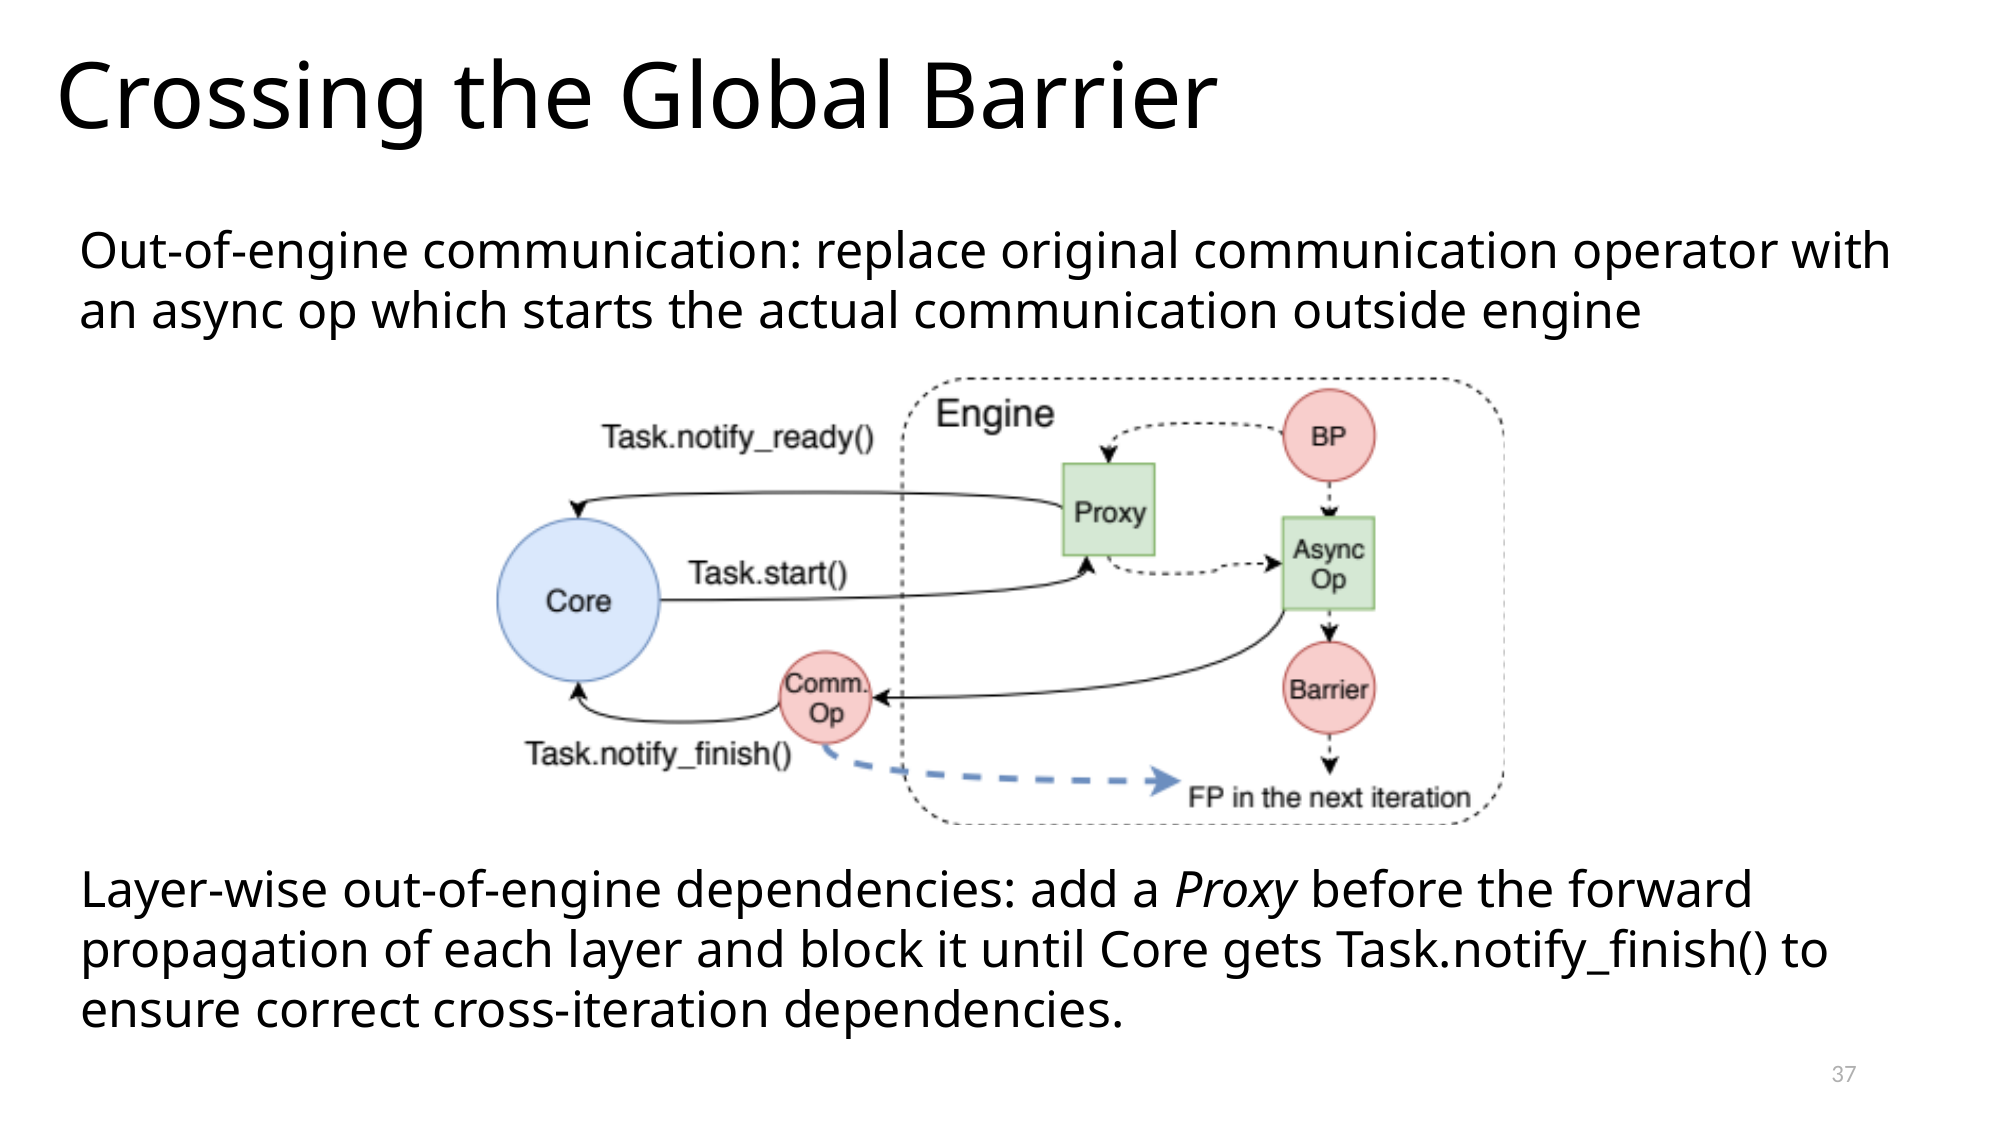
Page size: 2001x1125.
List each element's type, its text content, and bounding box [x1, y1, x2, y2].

text_box Layer-wise out-of-engine dependencies: add a Proxy before the forward propagation of each layer and block it until Core gets Task.notify_finish() to ensure correct cross-iteration dependencies. [69, 847, 1958, 1050]
text_box Out-of-engine communication: replace original communication operator with an async op which starts the actual communication outside engine [69, 208, 1946, 350]
picture [495, 376, 1505, 825]
slide_number 37 [1816, 1049, 1863, 1096]
text_box Crossing the Global Barrier [48, 29, 1840, 148]
